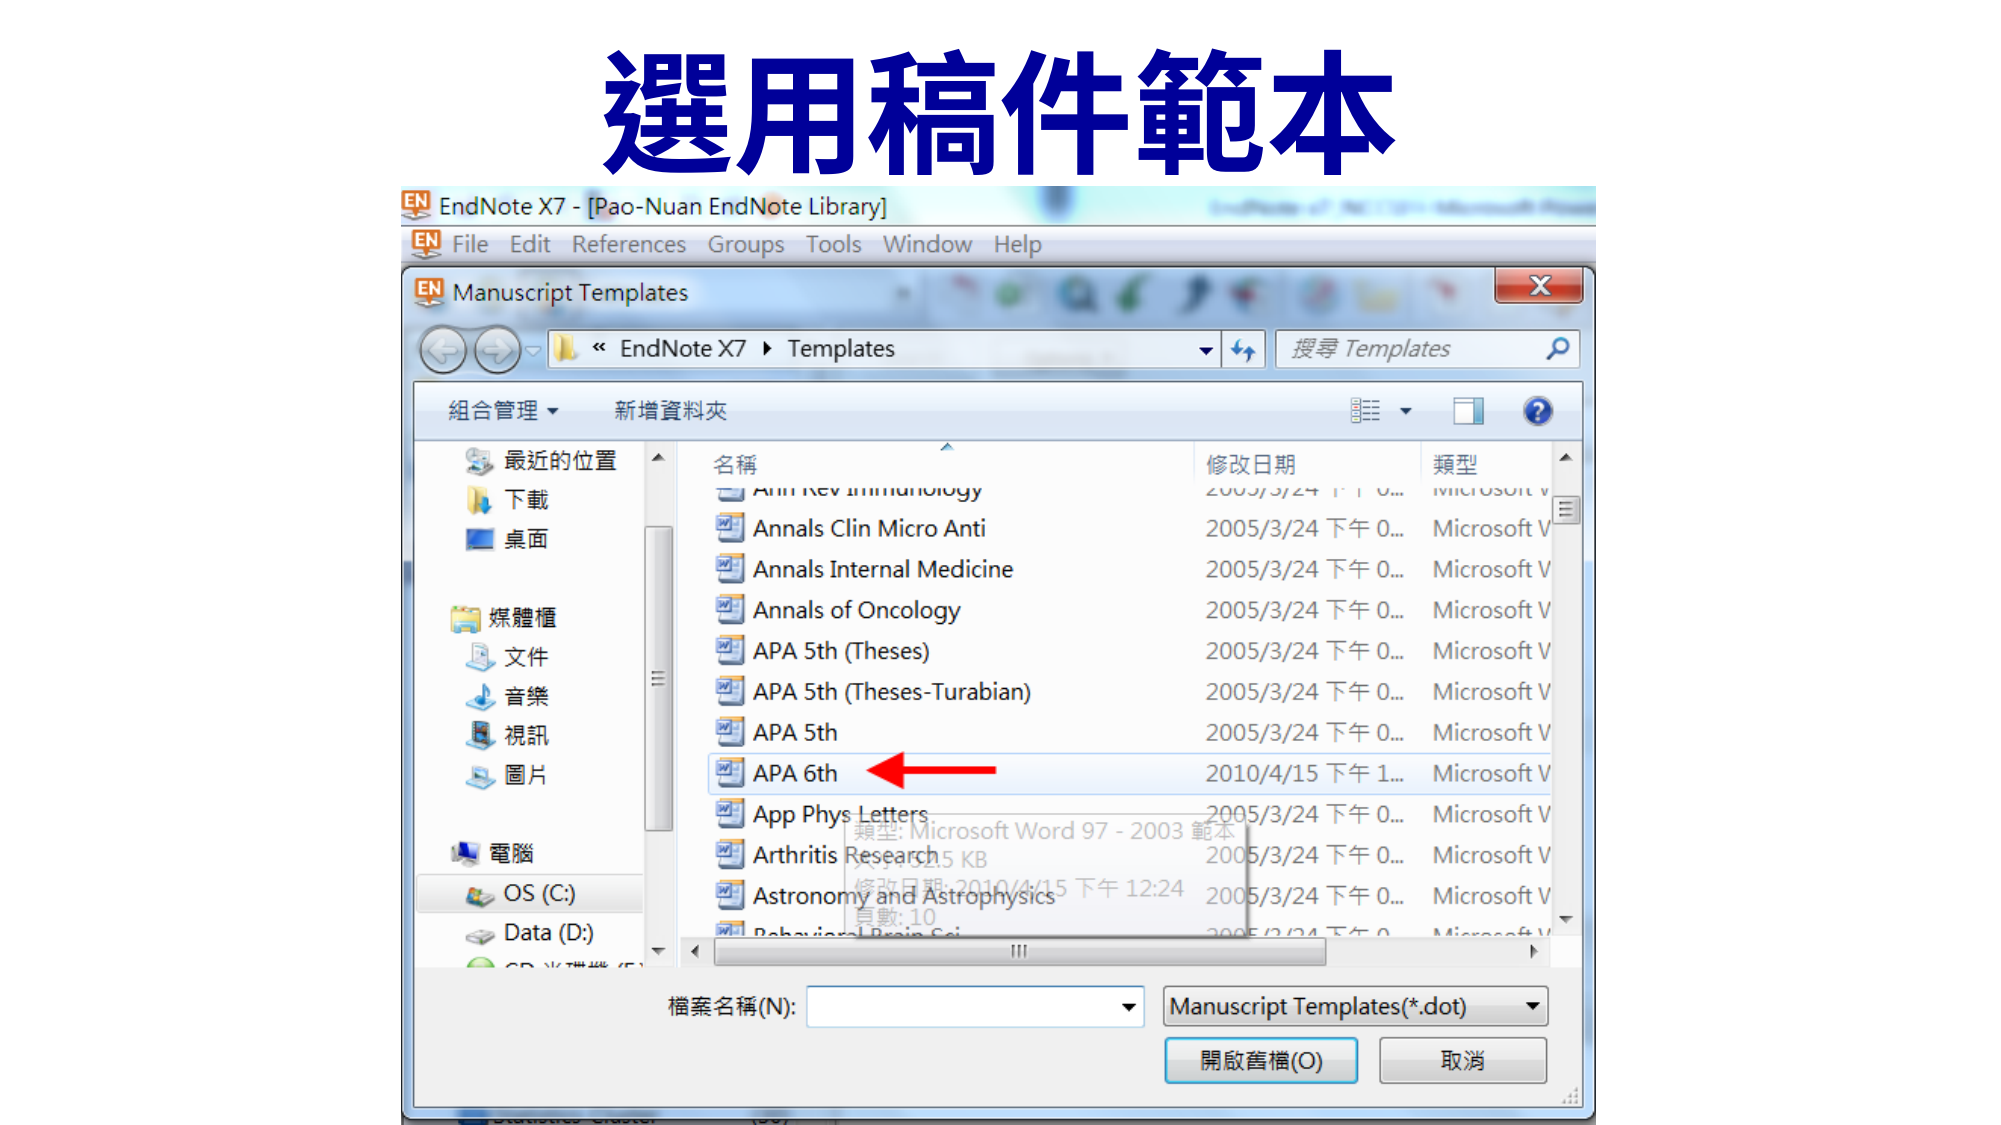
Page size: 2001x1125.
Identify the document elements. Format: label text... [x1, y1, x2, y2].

picture [401, 186, 1596, 1125]
title 選用稿件範本 [99, 45, 1901, 201]
